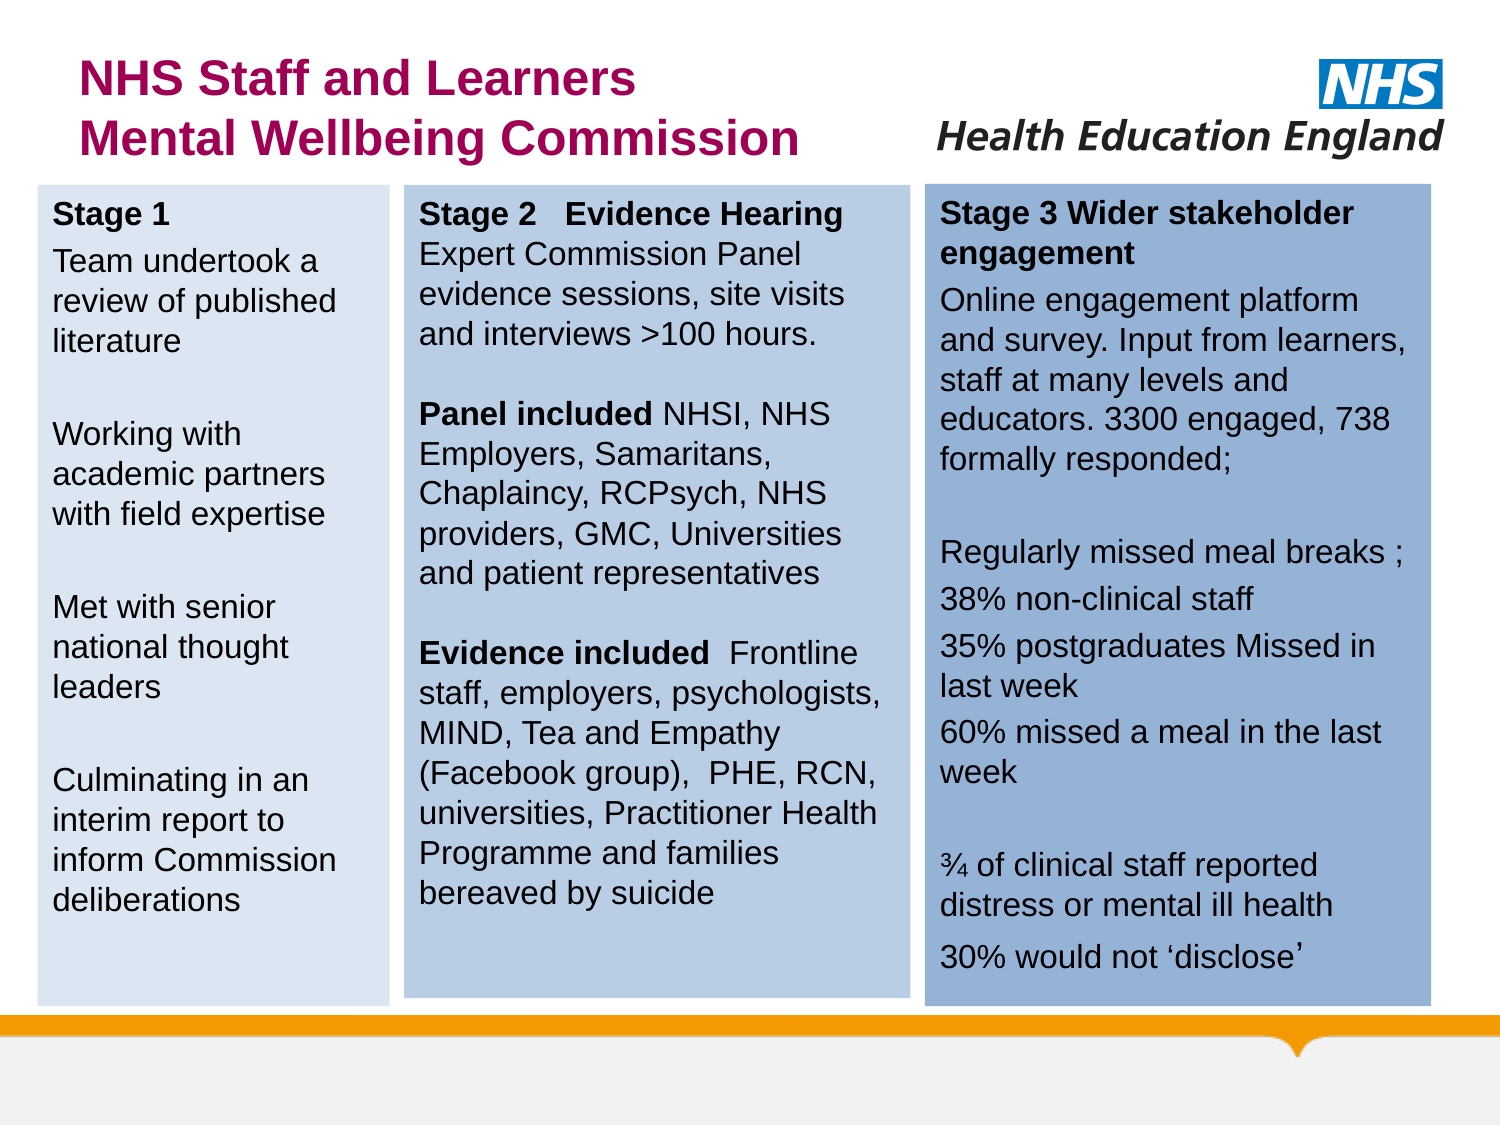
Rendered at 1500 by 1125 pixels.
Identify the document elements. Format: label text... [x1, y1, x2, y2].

text_box Stage 3 Wider stakeholder engagement Online engagement platform and survey. Input from learners, staff at many levels and educators. 3300 engaged, 738 formally responded; Regularly missed meal breaks ; 38% non-clinical staff 35% postgraduates Missed in last week 60% missed a meal in the last week ¾ of clinical staff reported distress or mental ill health 30% would not ‘disclose’ [924, 183, 1432, 1007]
title NHS Staff and Learners Mental Wellbeing Commission [64, 37, 867, 149]
text_box Stage 2 Evidence Hearing Expert Commission Panel evidence sessions, site visits and interviews >100 hours. Panel included NHSI, NHS Employers, Samaritans, Chaplaincy, RCPsych, NHS providers, GMC, Universities and patient representatives Evidence included Frontline staff, employers, psychologists, MIND, Tea and Empathy (Facebook group), PHE, RCN, universities, Practitioner Health Programme and families bereaved by suicide [404, 184, 911, 999]
list Stage 1 Team undertook a review of published literature Working with academic partners with field expertise Met with senior national thought leaders Culminating in an interim report to inform Commission deliberations [37, 184, 390, 1007]
picture [936, 59, 1445, 160]
